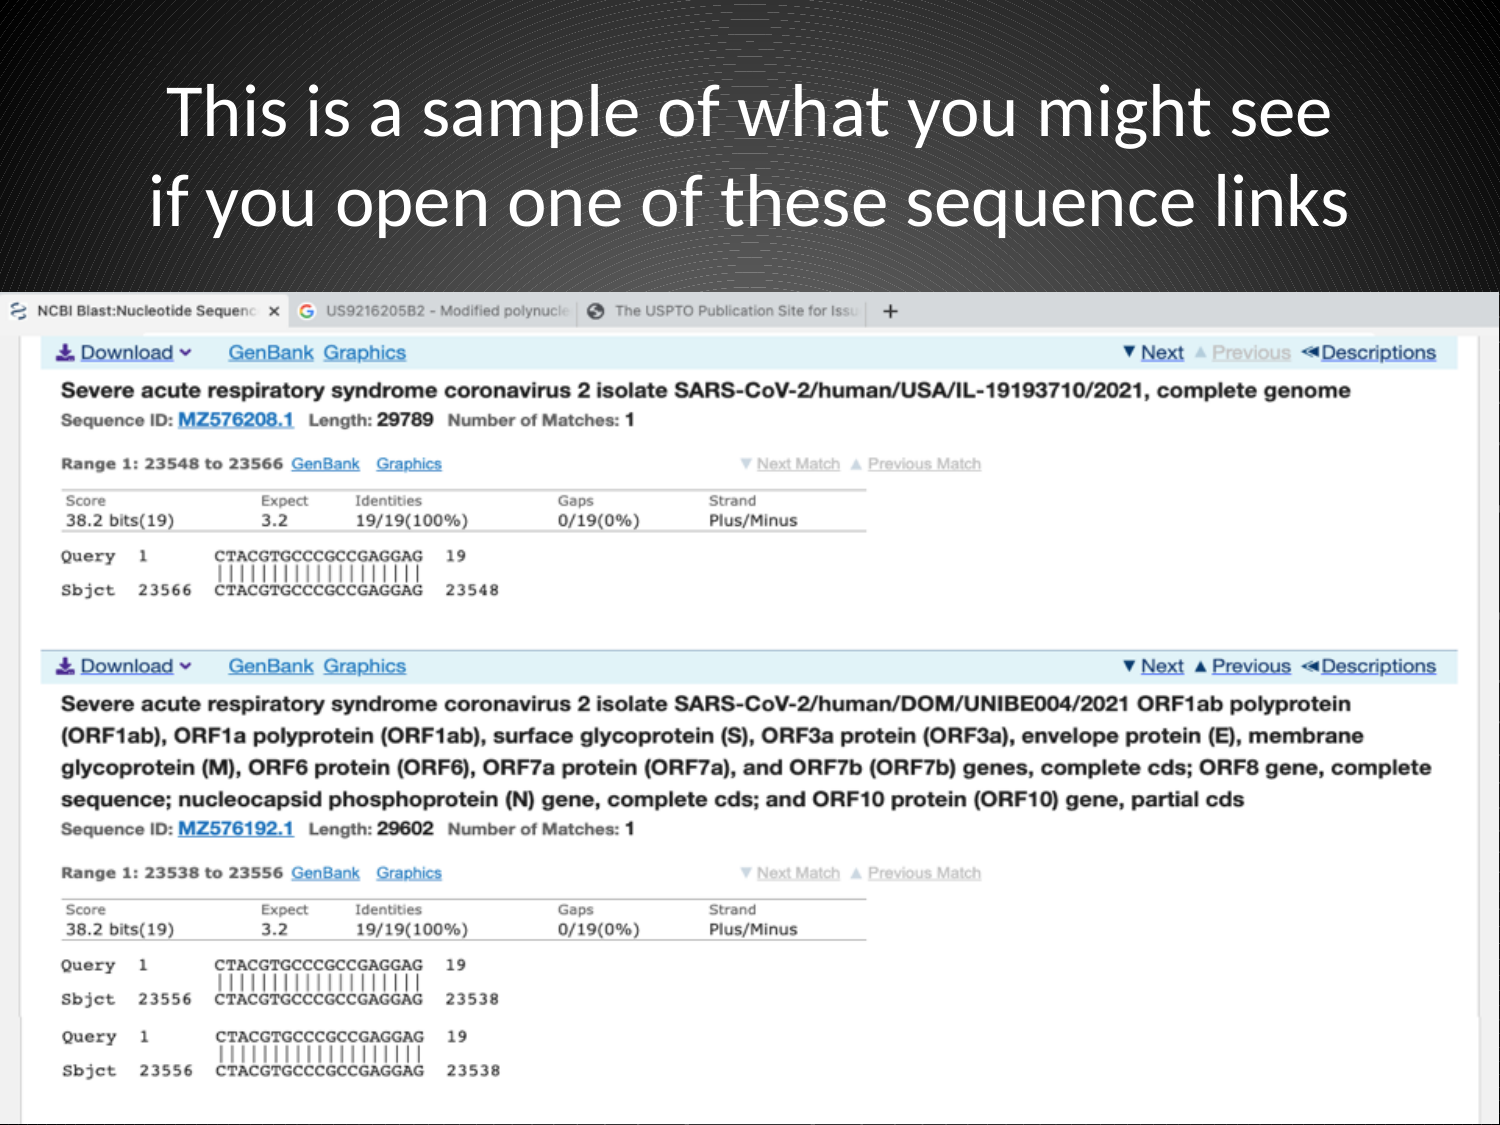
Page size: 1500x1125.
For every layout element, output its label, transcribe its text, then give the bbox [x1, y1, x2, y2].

title This is a sample of what you might see if you open one of these sequence links [23, 2, 1477, 191]
picture [0, 292, 1499, 1125]
